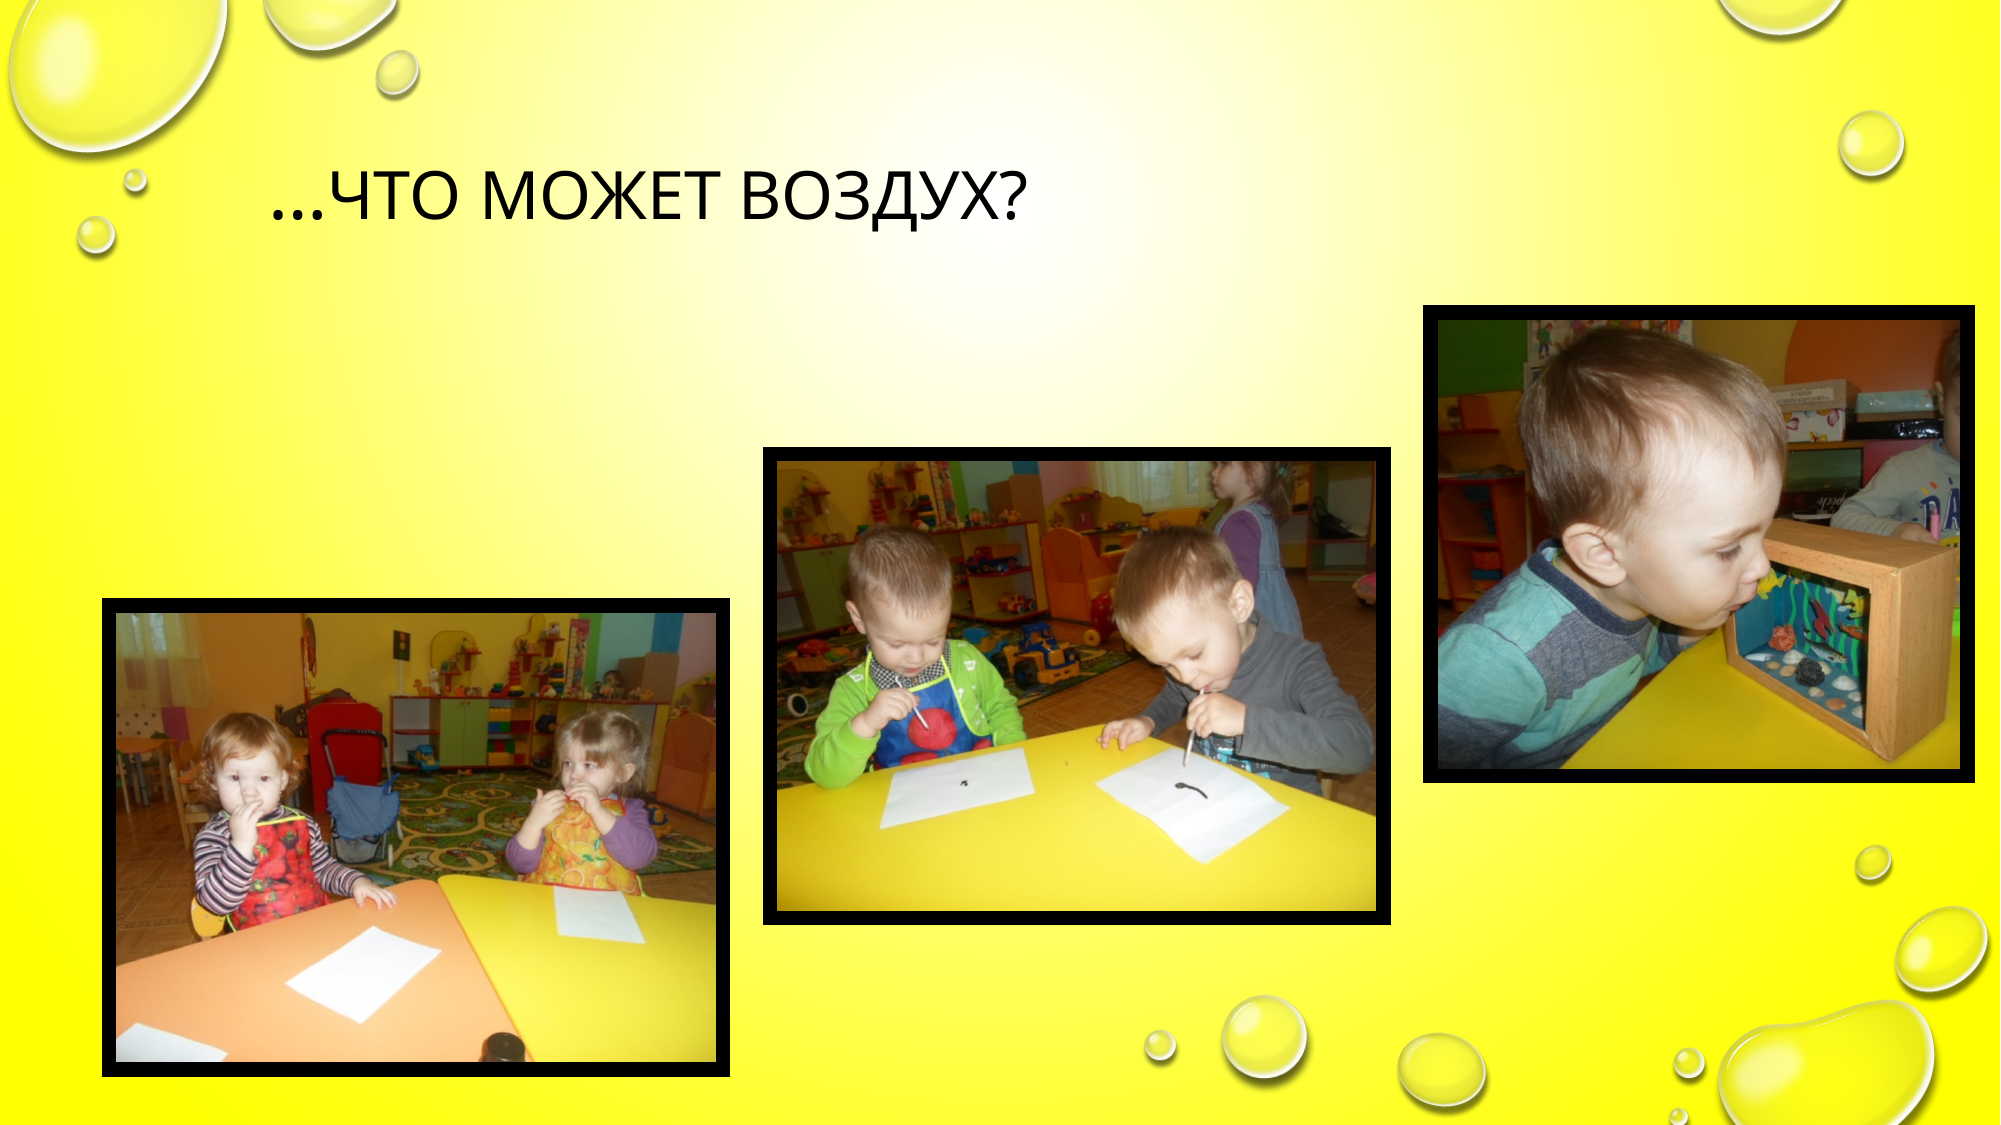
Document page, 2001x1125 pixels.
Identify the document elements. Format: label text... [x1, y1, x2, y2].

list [116, 612, 716, 1063]
picture [0, 0, 2000, 1125]
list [776, 460, 1377, 911]
title …что может воздух? [64, 89, 1233, 301]
